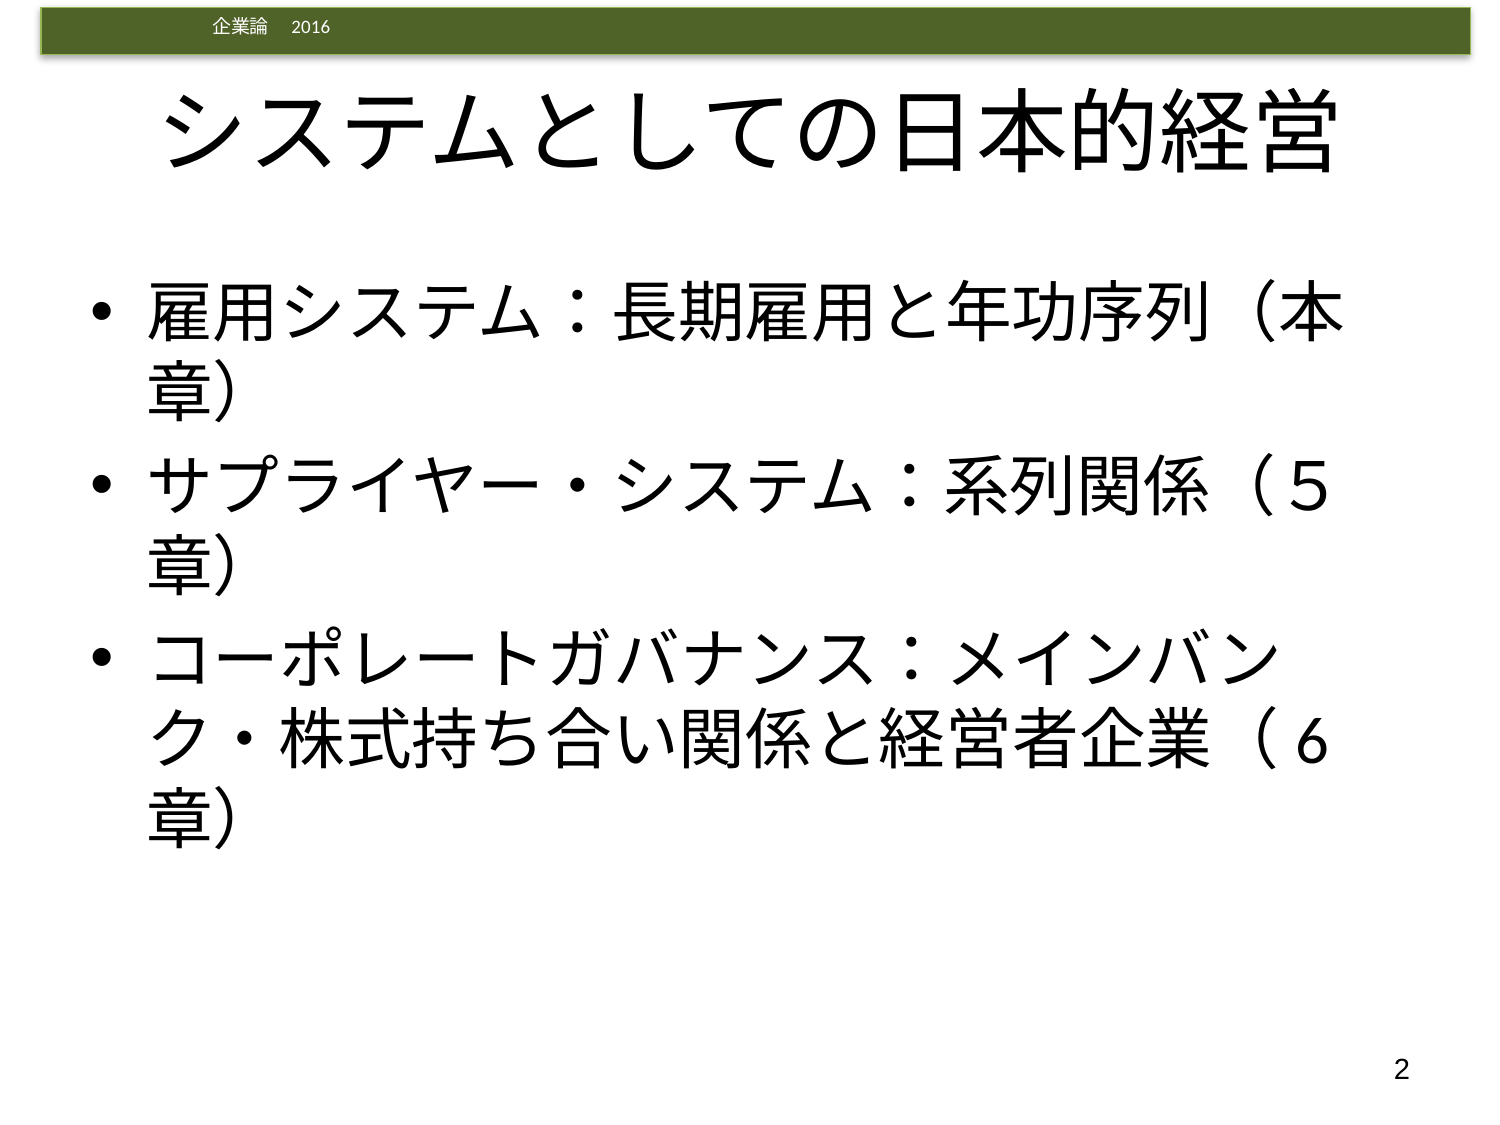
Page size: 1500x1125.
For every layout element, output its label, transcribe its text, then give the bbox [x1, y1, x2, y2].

title システムとしての日本的経営 [75, 66, 1425, 256]
slide_number 2 [1299, 1042, 1425, 1103]
list 雇用システム：長期雇用と年功序列（本章） サプライヤー・システム：系列関係（５章） コーポレートガバナンス：メインバンク・株式持ち合い関係と経営者企業（6章） [75, 262, 1425, 1005]
